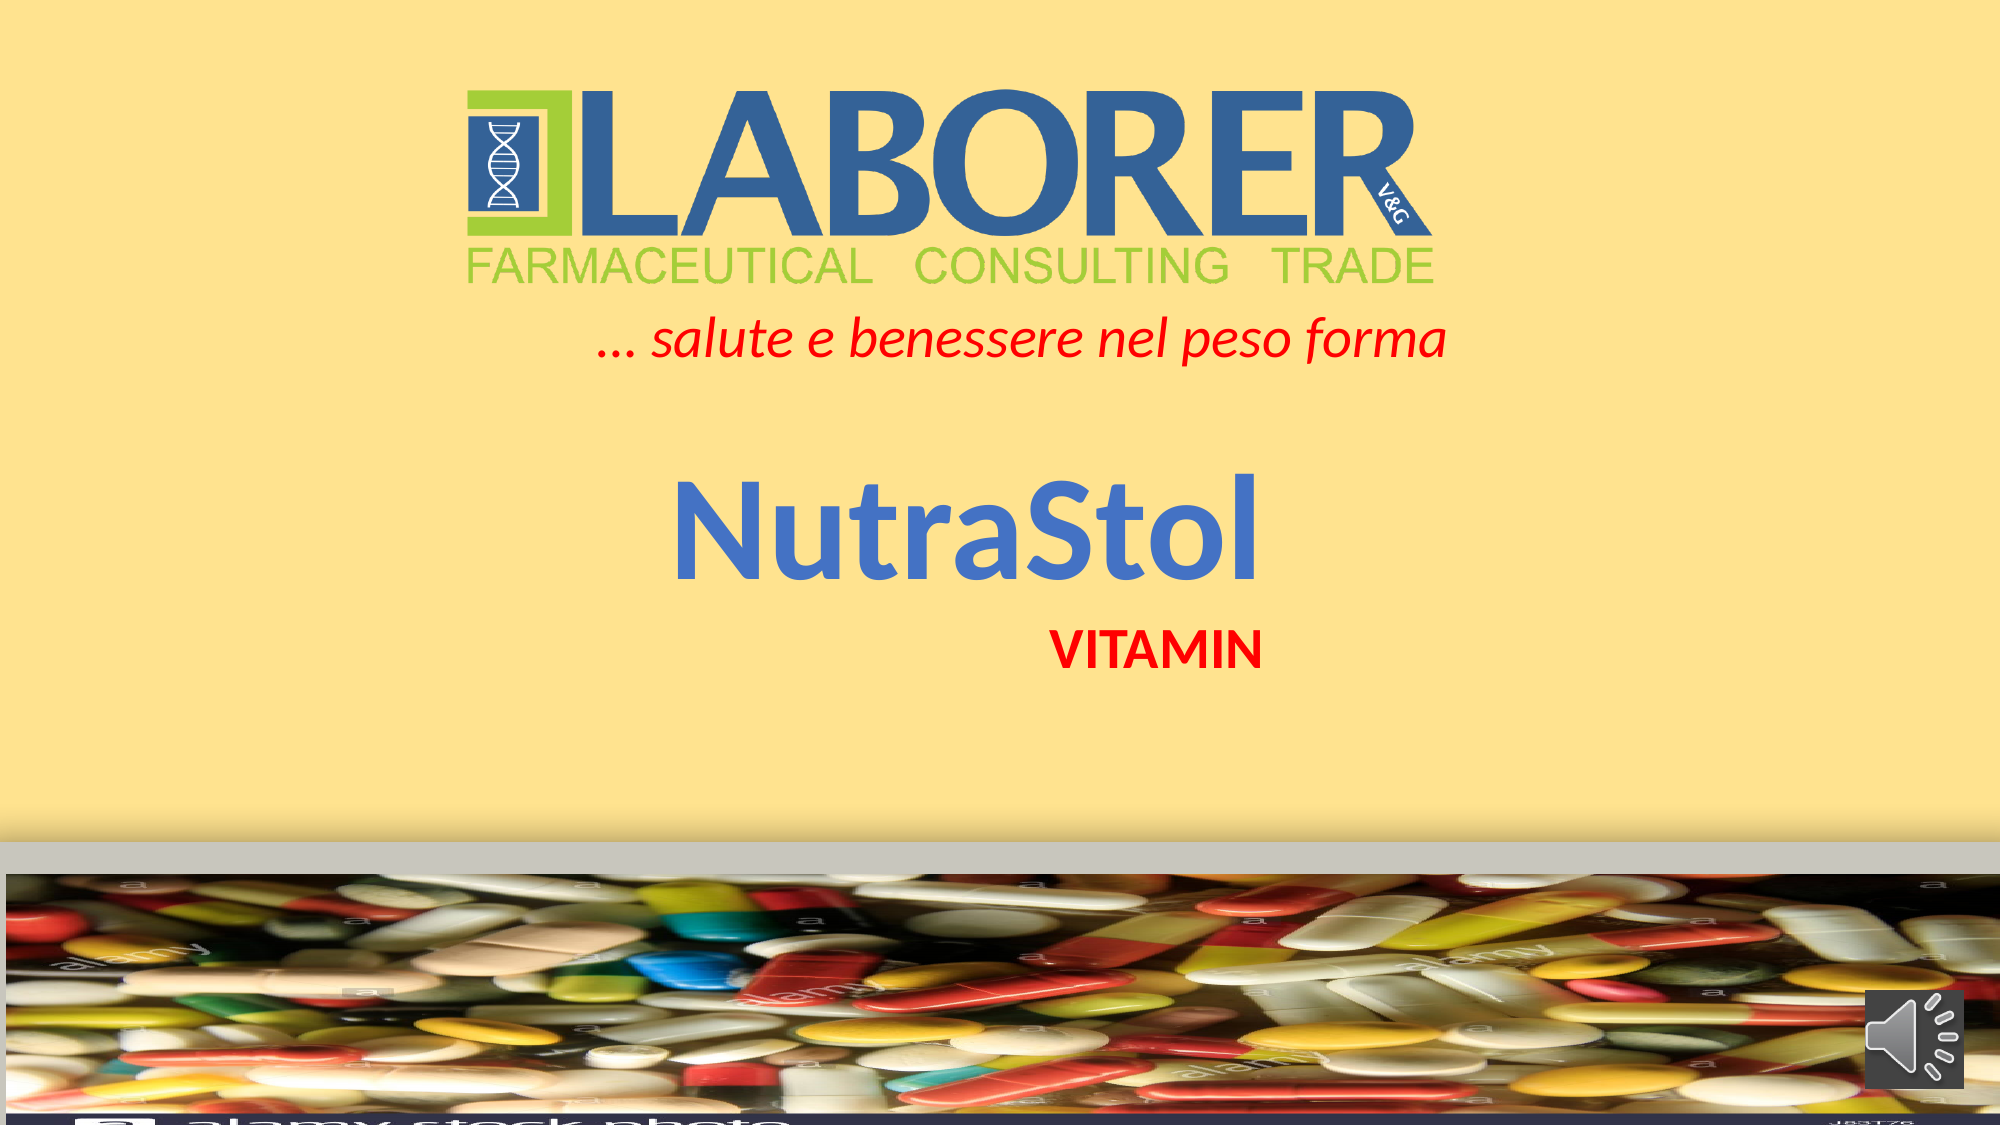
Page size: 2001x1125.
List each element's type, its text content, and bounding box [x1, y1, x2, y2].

text_box NutraStol VITAMIN [590, 404, 1279, 706]
picture [5, 873, 2000, 1125]
picture [449, 63, 1454, 303]
text_box … salute e benessere nel peso forma [582, 291, 1464, 377]
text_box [1864, 989, 1965, 1090]
